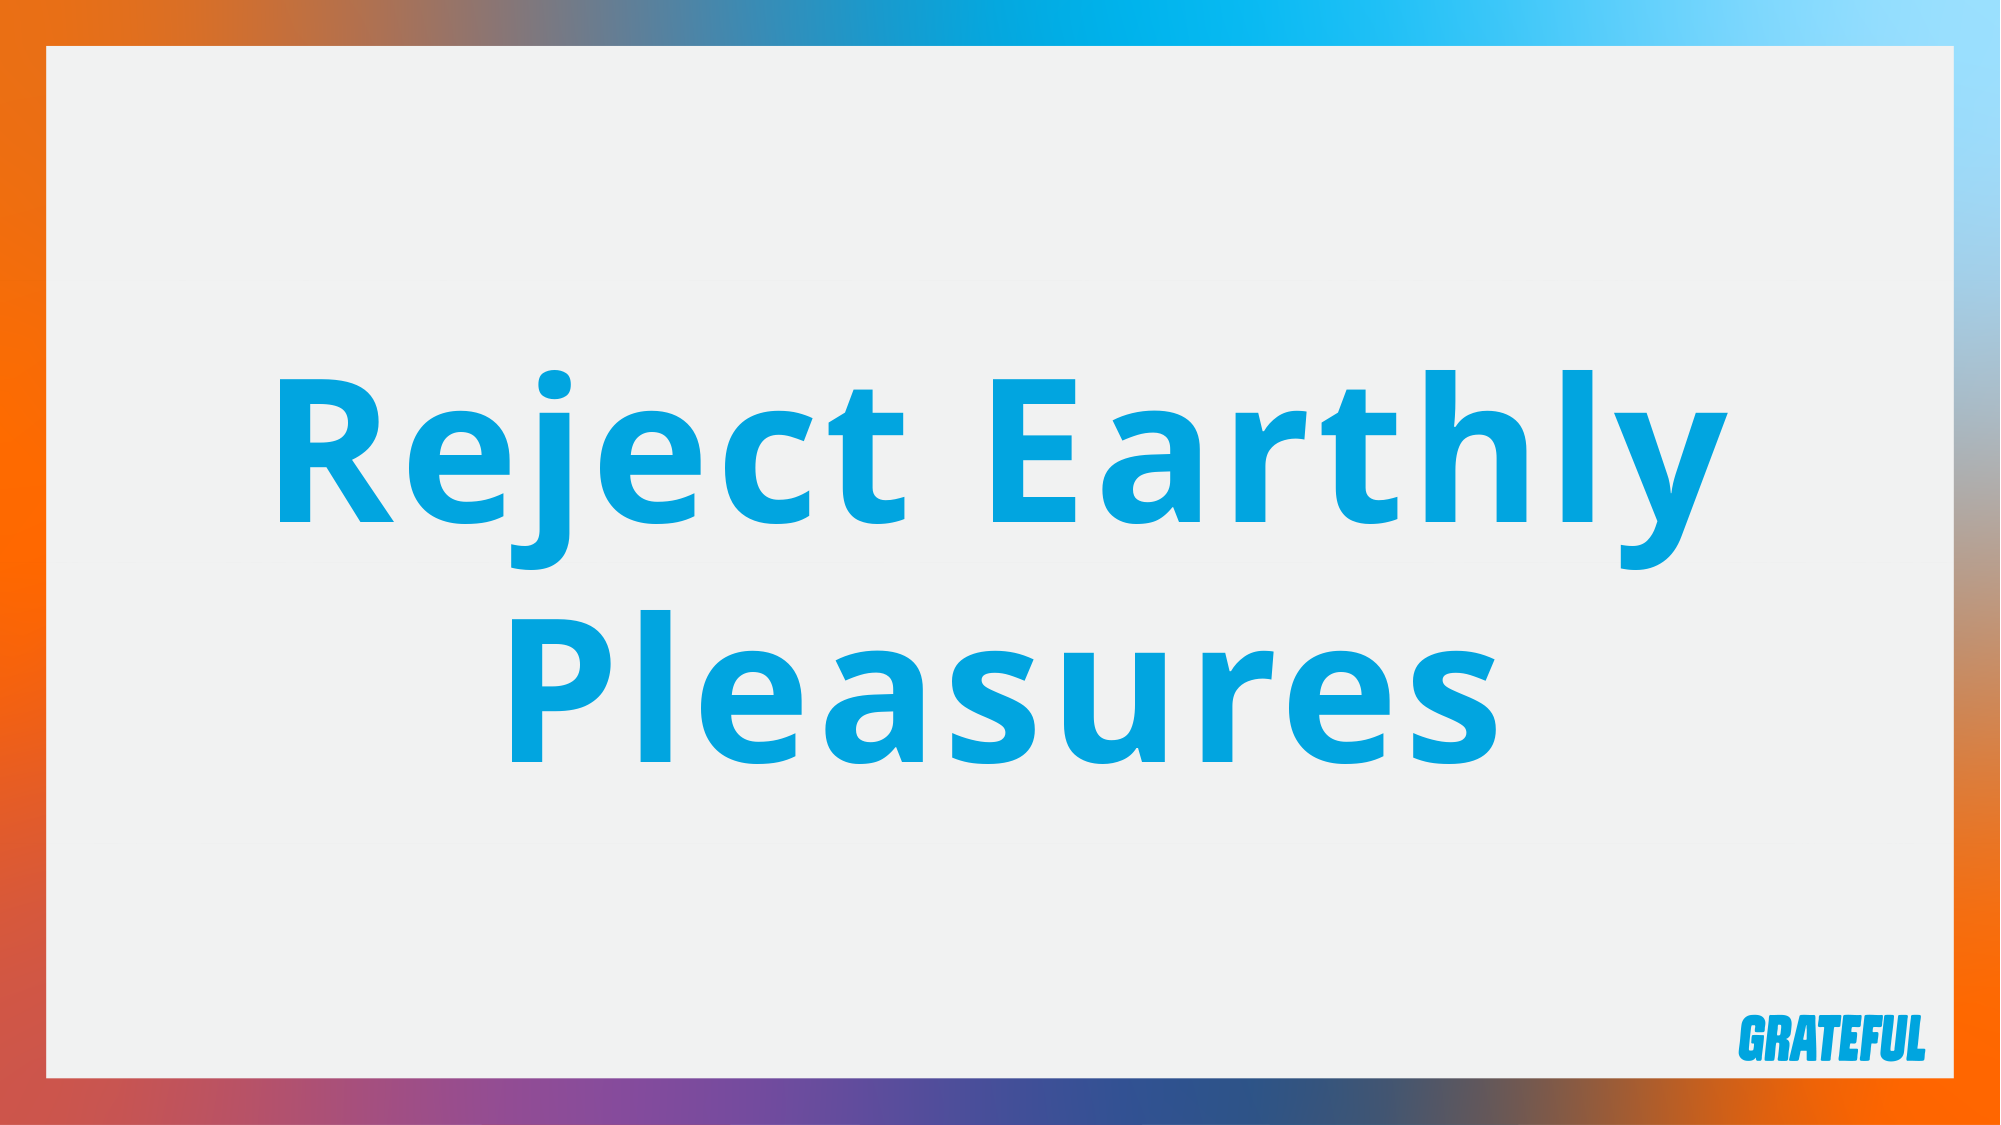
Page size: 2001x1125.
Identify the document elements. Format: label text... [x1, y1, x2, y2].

picture [0, 0, 2000, 1125]
list Reject Earthly Pleasures [187, 315, 1813, 810]
